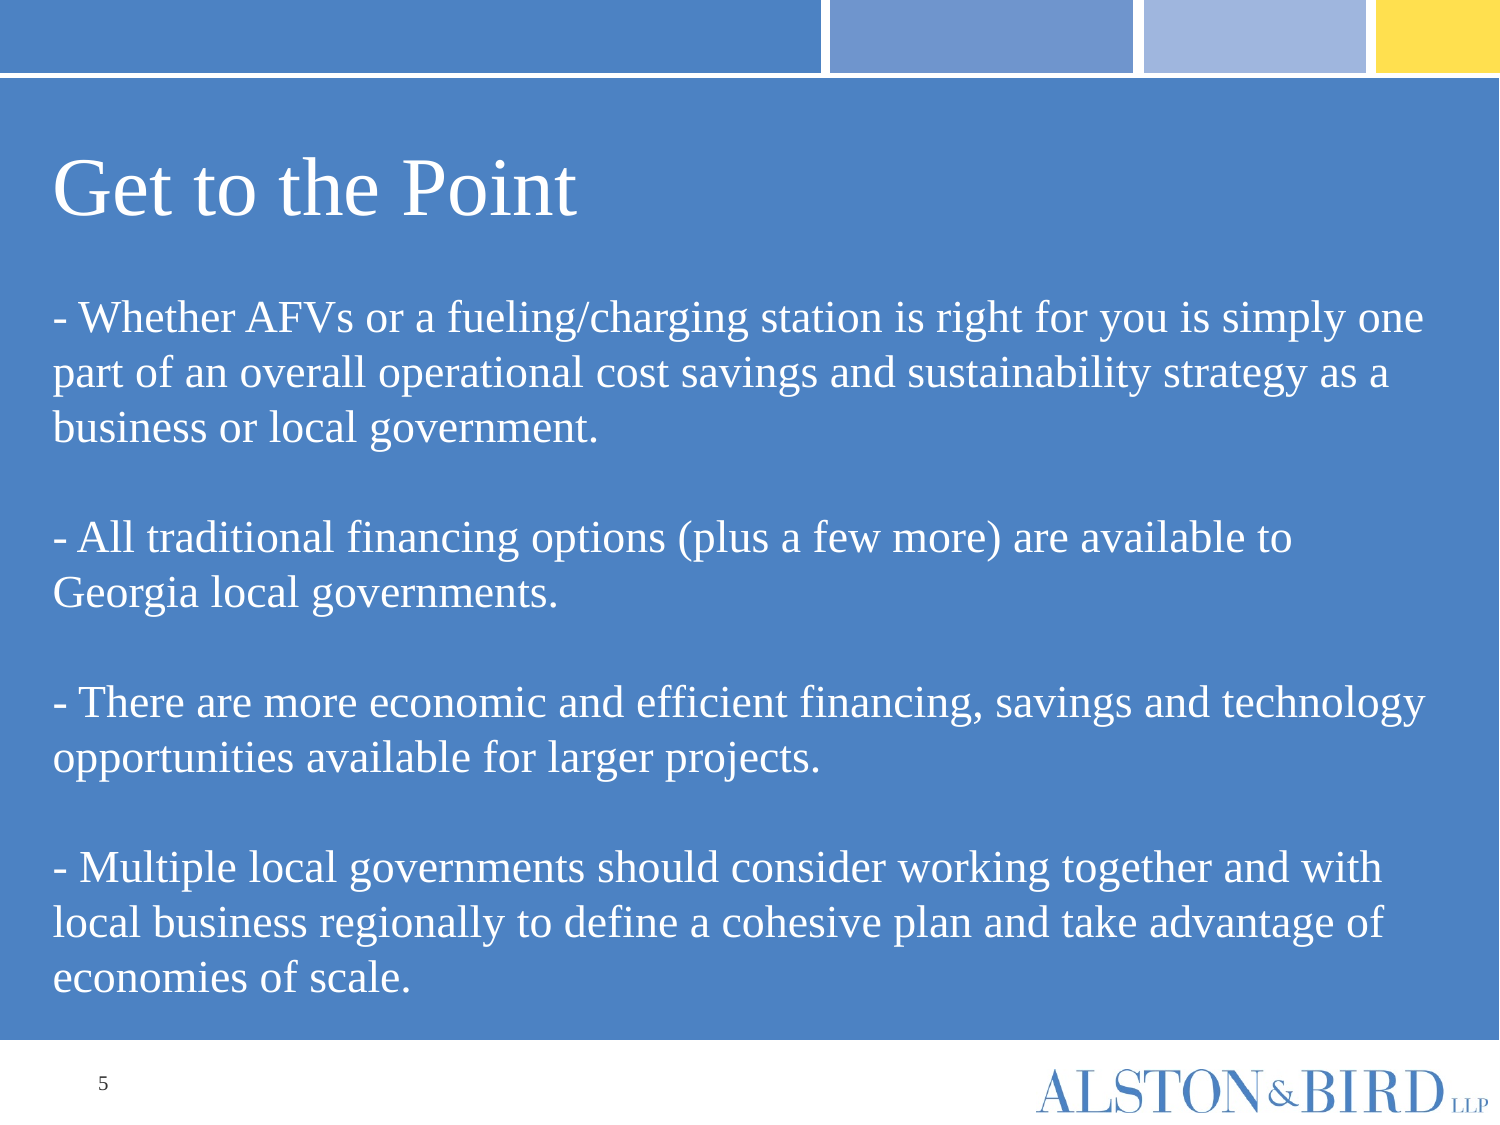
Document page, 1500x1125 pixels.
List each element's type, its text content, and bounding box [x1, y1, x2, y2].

picture [1036, 1069, 1488, 1113]
title Get to the Point - Whether AFVs or a fueling/charging station is right for you is simply one part of an overall operational cost savings and sustainability strategy as a business or local government. - All traditional financing options (plus a few more) are available to Georgia local governments. - There are more economic and efficient financing, savings and technology opportunities available for larger projects. - Multiple local governments should consider working together and with local business regionally to define a cohesive plan and take advantage of economies of scale. [37, 324, 1463, 479]
